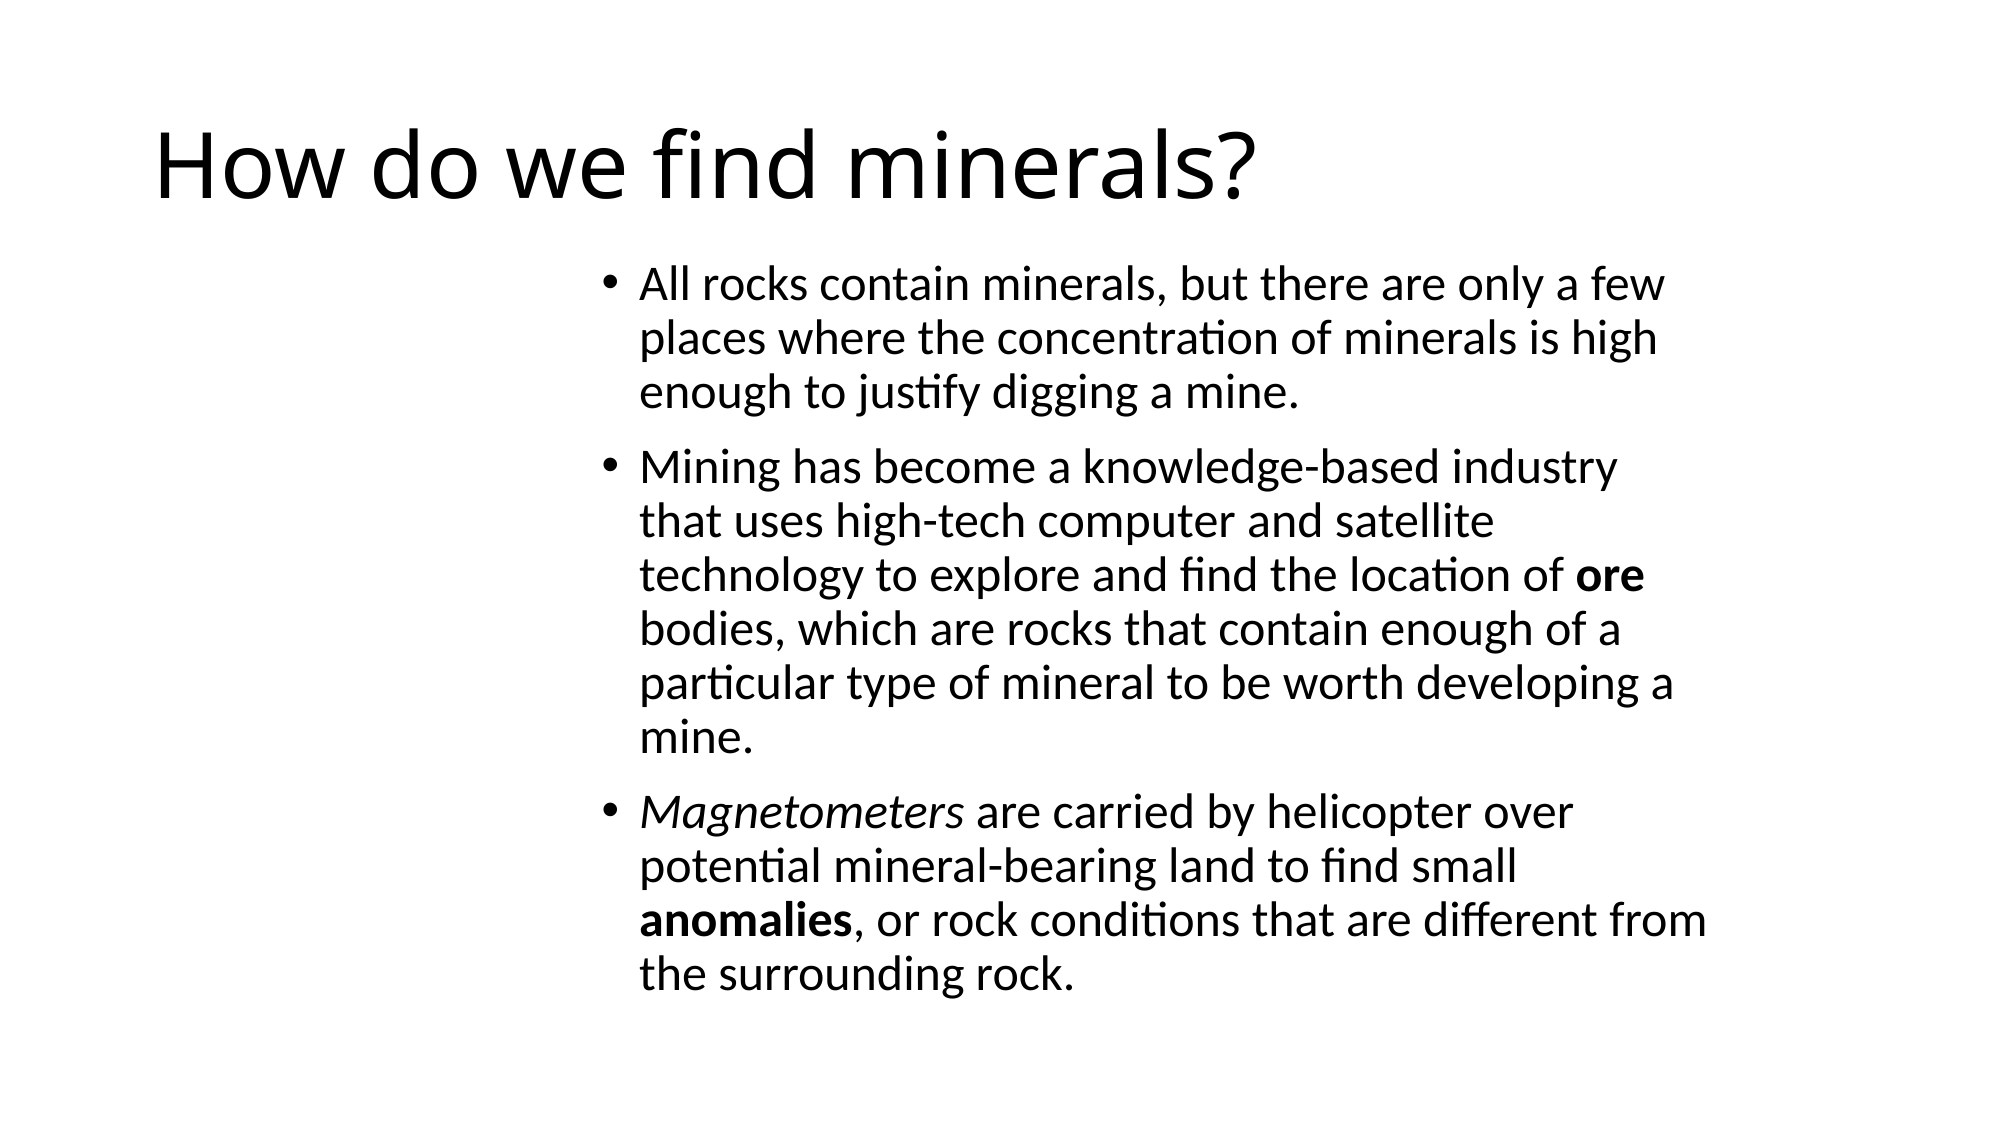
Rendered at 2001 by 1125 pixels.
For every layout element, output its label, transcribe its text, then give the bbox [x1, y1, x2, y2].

list All rocks contain minerals, but there are only a few places where the concentration of minerals is high enough to justify digging a mine. Mining has become a knowledge-based industry that uses high-tech computer and satellite technology to explore and find the location of ore bodies, which are rocks that contain enough of a particular type of mineral to be worth developing a mine. Magnetometers are carried by helicopter over potential mineral-bearing land to find small anomalies, or rock conditions that are different from the surrounding rock. [586, 249, 1725, 1025]
title How do we find minerals? [137, 59, 1863, 278]
